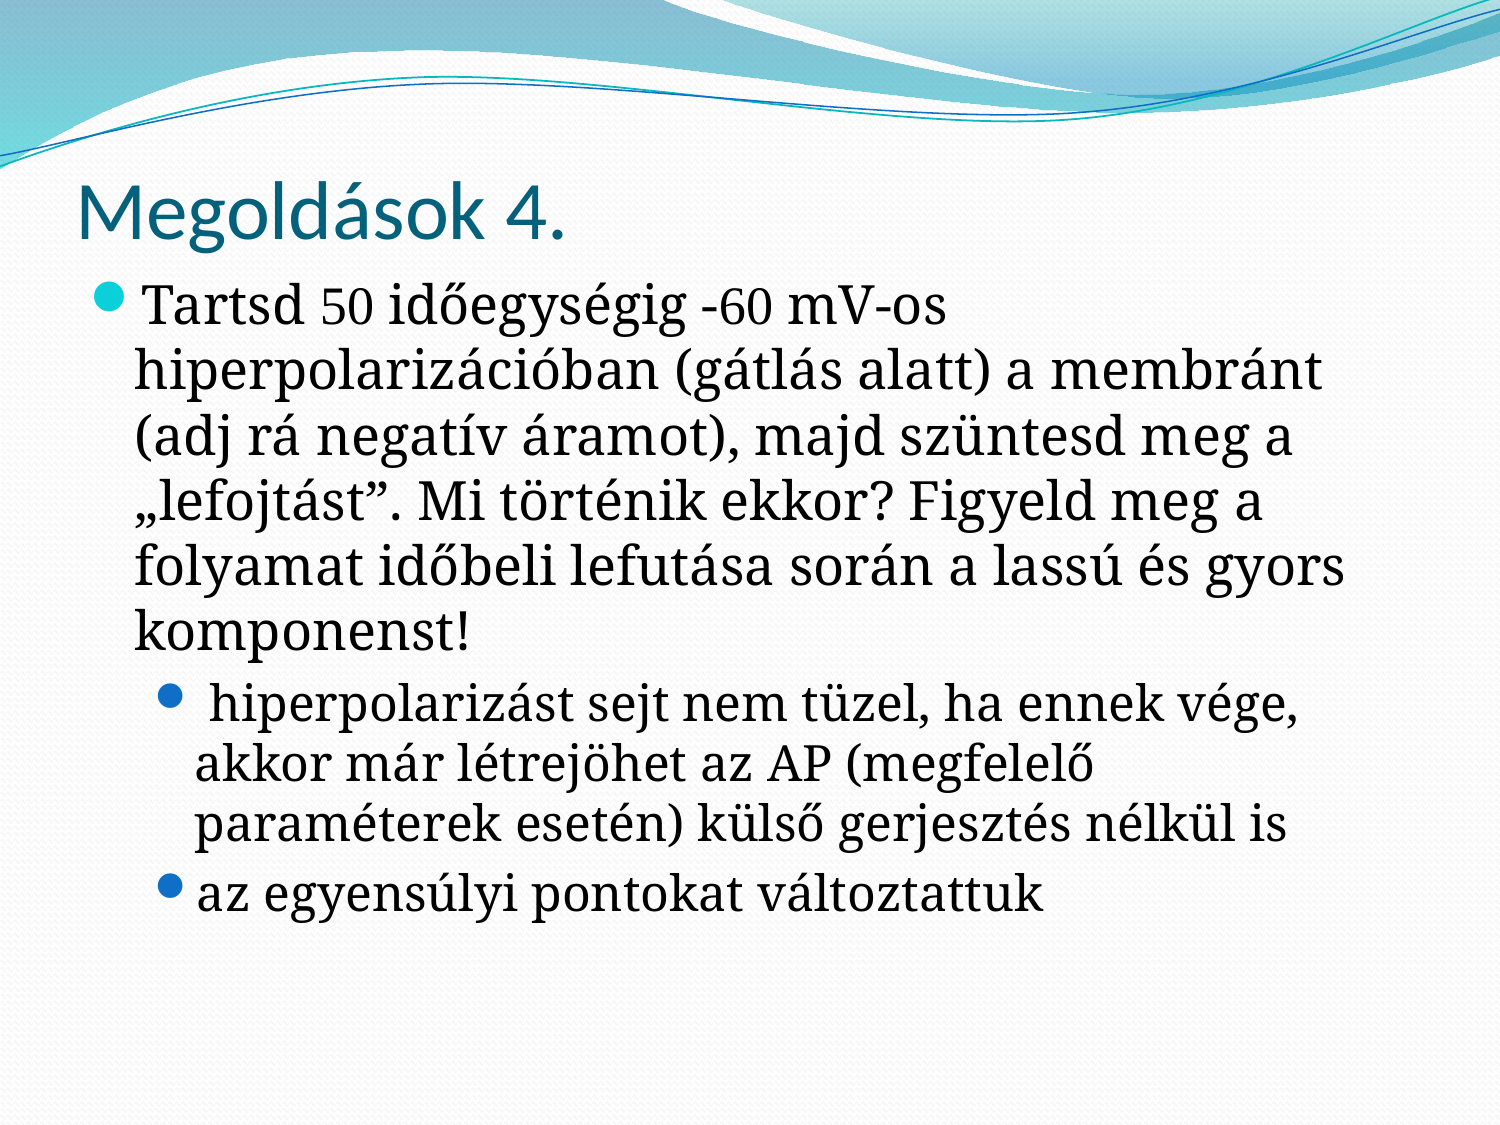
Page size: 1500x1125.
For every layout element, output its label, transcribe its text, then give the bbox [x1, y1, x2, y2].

title Megoldások 4. [75, 115, 1425, 256]
list Tartsd 50 időegységig -60 mV-os hiperpolarizációban (gátlás alatt) a membránt (adj rá negatív áramot), majd szüntesd meg a „lefojtást”. Mi történik ekkor? Figyeld meg a folyamat időbeli lefutása során a lassú és gyors komponenst! hiperpolarizást sejt nem tüzel, ha ennek vége, akkor már létrejöhet az AP (megfelelő paraméterek esetén) külső gerjesztés nélkül is az egyensúlyi pontokat változtattuk [75, 263, 1425, 984]
